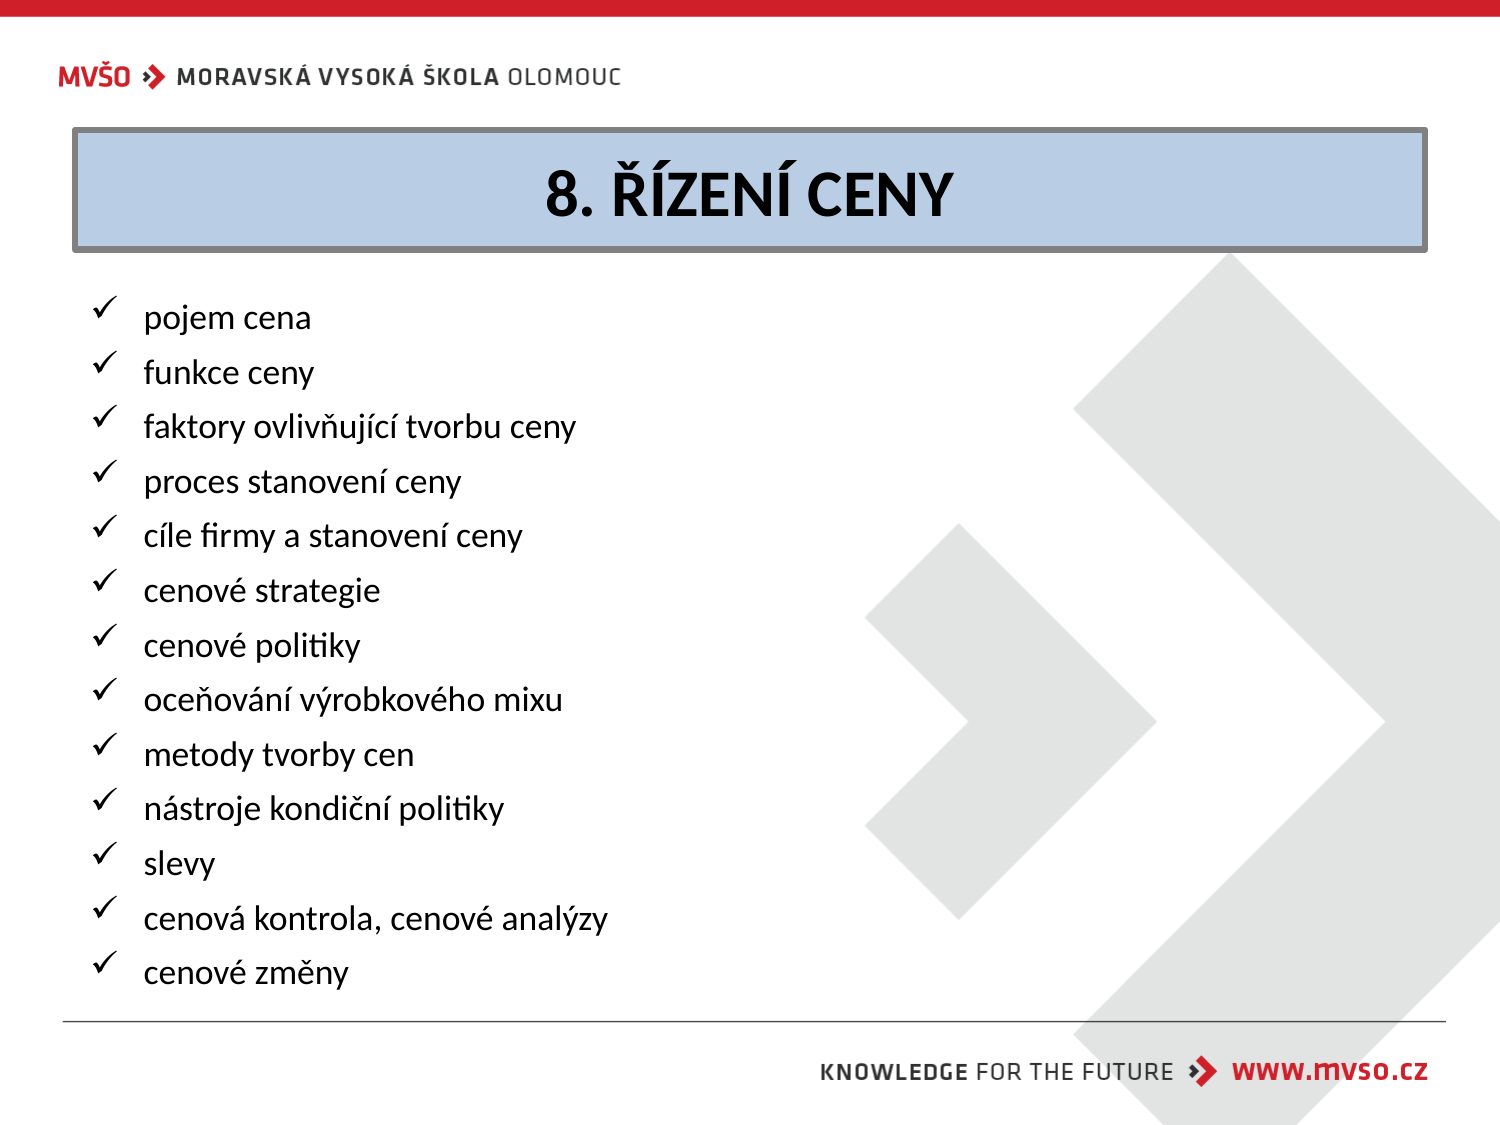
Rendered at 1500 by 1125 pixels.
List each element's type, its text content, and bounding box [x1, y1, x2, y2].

picture [0, 0, 1500, 1125]
title 8. ŘÍZENÍ CENY [75, 129, 1425, 250]
list pojem cena funkce ceny faktory ovlivňující tvorbu ceny proces stanovení ceny cíle firmy a stanovení ceny cenové strategie cenové politiky oceňování výrobkového mixu metody tvorby cen nástroje kondiční politiky slevy cenová kontrola, cenové analýzy cenové změny [75, 286, 1425, 1005]
